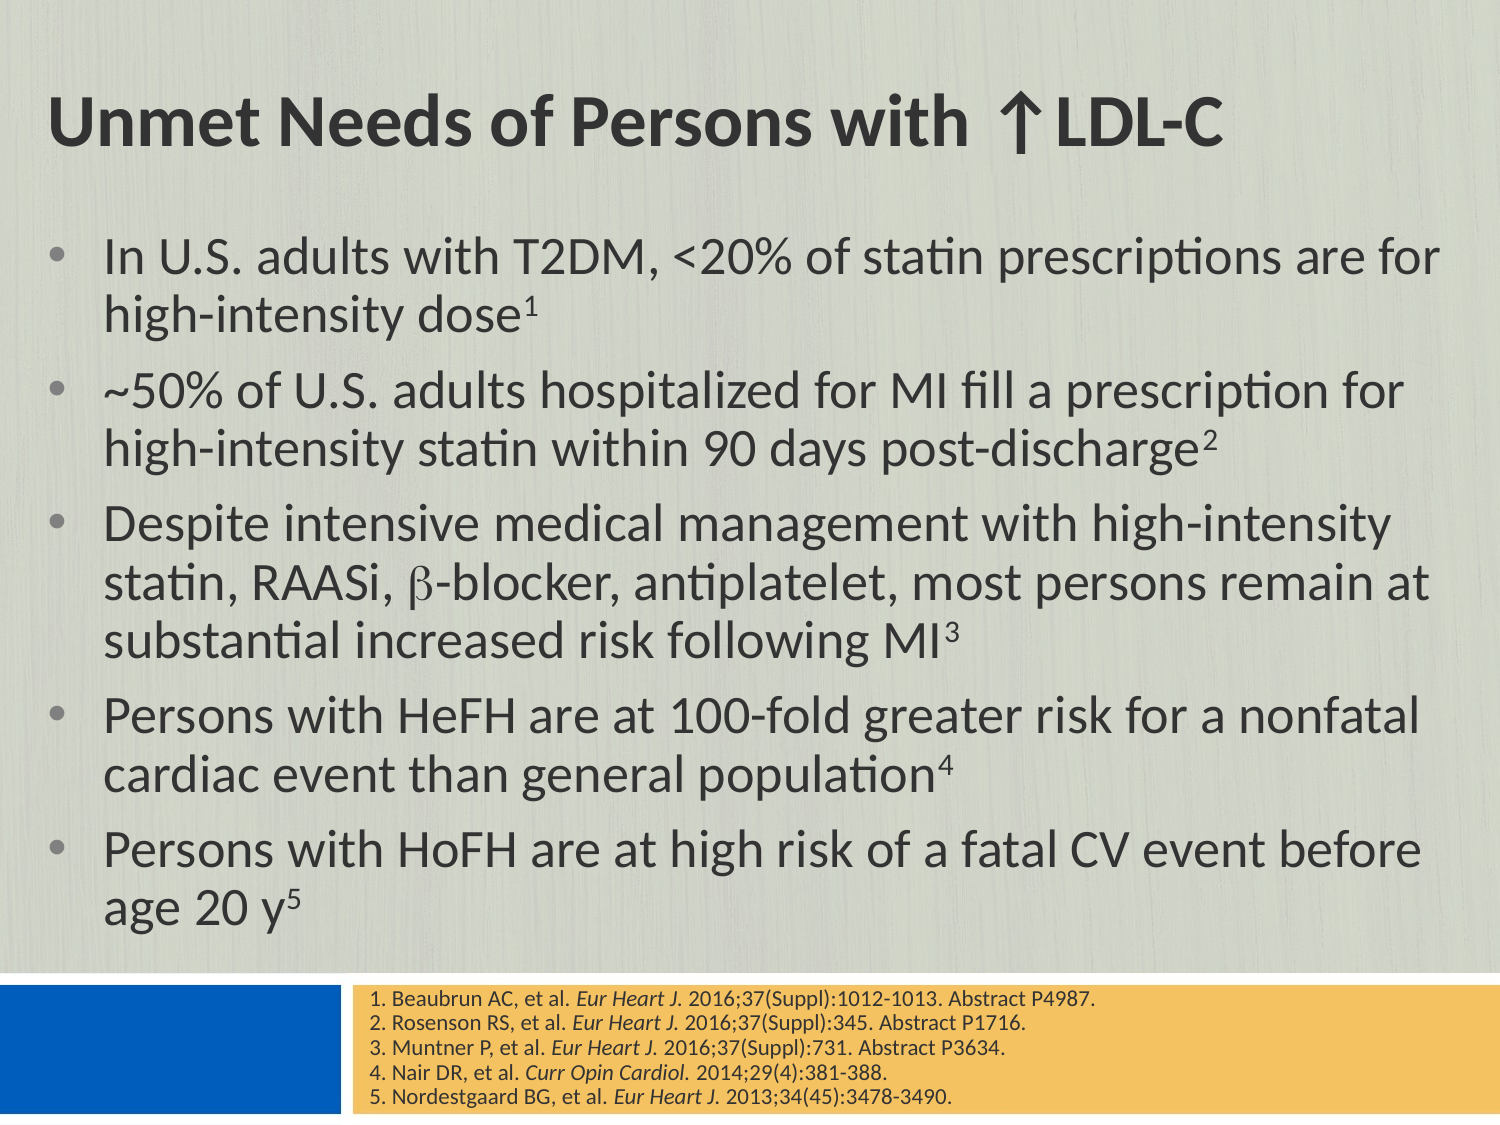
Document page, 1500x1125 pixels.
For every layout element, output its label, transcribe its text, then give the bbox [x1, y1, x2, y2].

picture [0, 0, 1500, 1125]
list In U.S. adults with T2DM, <20% of statin prescriptions are for high-intensity dose1 ~50% of U.S. adults hospitalized for MI fill a prescription for high-intensity statin within 90 days post-discharge2 Despite intensive medical management with high-intensity statin, RAASi, -blocker, antiplatelet, most persons remain at substantial increased risk following MI3 Persons with HeFH are at 100-fold greater risk for a nonfatal cardiac event than general population4 Persons with HoFH are at high risk of a fatal CV event before age 20 y5 [32, 220, 1470, 979]
title Unmet Needs of Persons with ↑LDL-C [32, 28, 1470, 217]
list Beaubrun AC, et al. Eur Heart J. 2016;37(Suppl):1012-1013. Abstract P4987. Rosenson RS, et al. Eur Heart J. 2016;37(Suppl):345. Abstract P1716. Muntner P, et al. Eur Heart J. 2016;37(Suppl):731. Abstract P3634. Nair DR, et al. Curr Opin Cardiol. 2014;29(4):381-388. Nordestgaard BG, et al. Eur Heart J. 2013;34(45):3478-3490. [354, 978, 1470, 1114]
